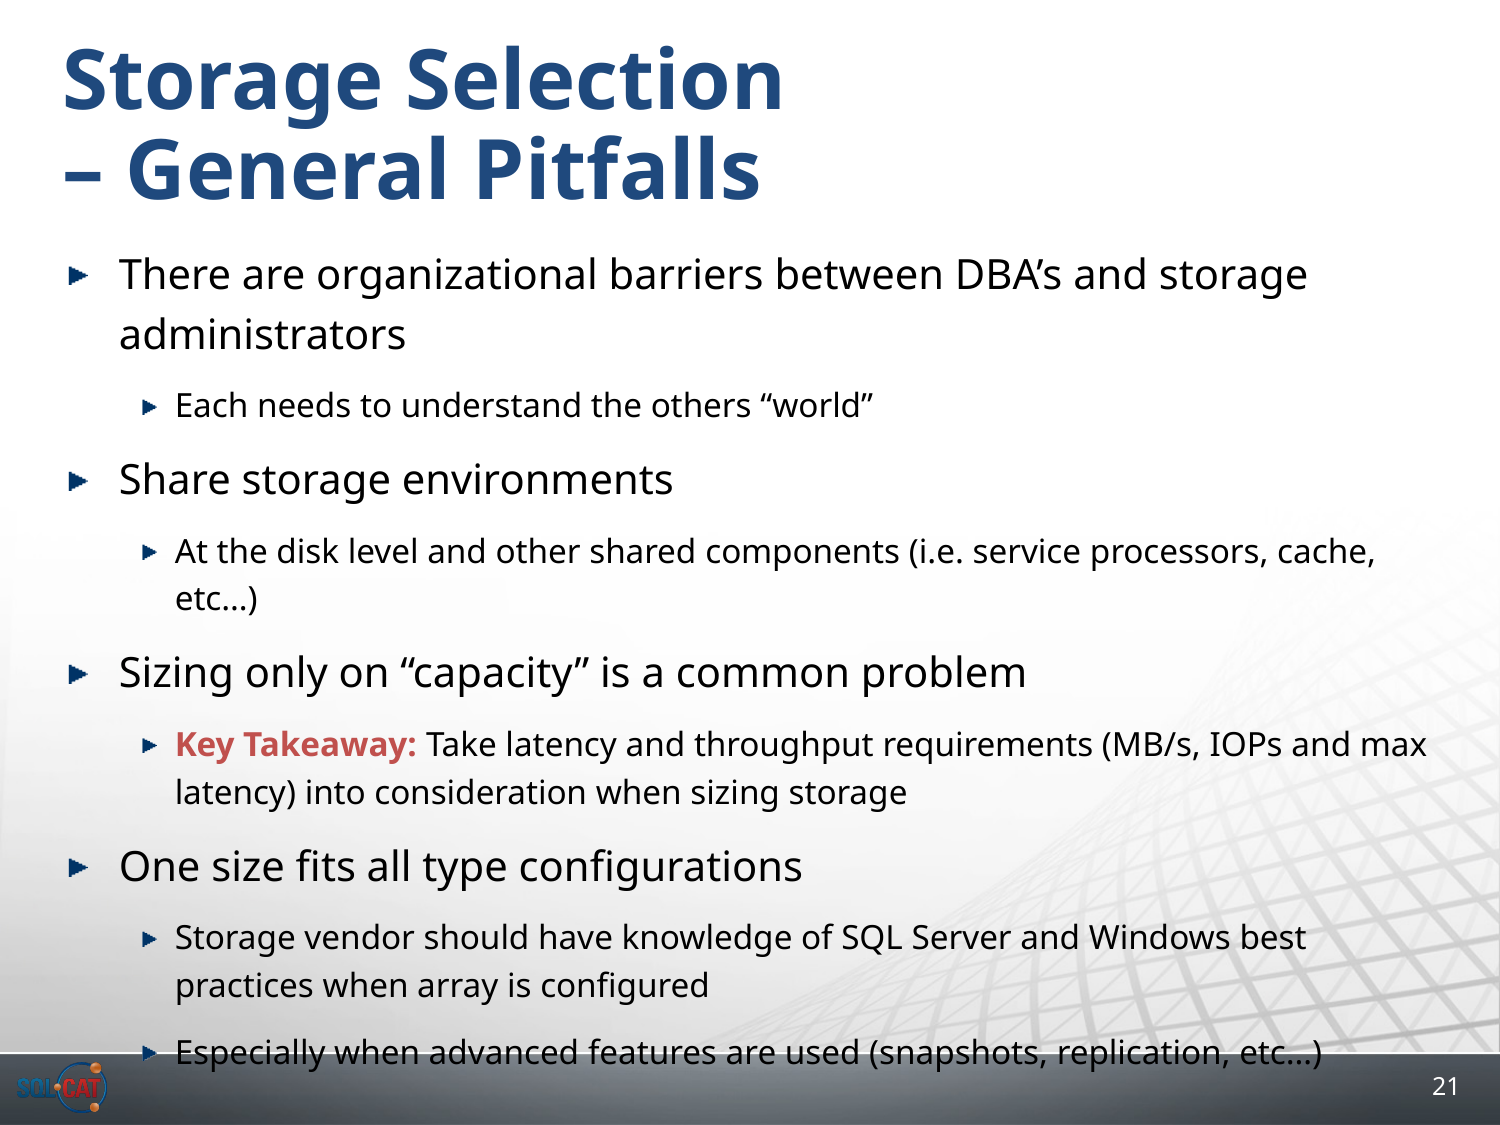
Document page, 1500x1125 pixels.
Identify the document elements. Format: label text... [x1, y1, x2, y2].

list There are organizational barriers between DBA’s and storage administrators Each needs to understand the others “world” Share storage environments At the disk level and other shared components (i.e. service processors, cache, etc…) Sizing only on “capacity” is a common problem Key Takeaway: Take latency and throughput requirements (MB/s, IOPs and max latency) into consideration when sizing storage One size fits all type configurations Storage vendor should have knowledge of SQL Server and Windows best practices when array is configured Especially when advanced features are used (snapshots, replication, etc…) [62, 237, 1438, 562]
picture [0, 0, 1500, 1125]
title Storage Selection – General Pitfalls [62, 37, 1438, 148]
